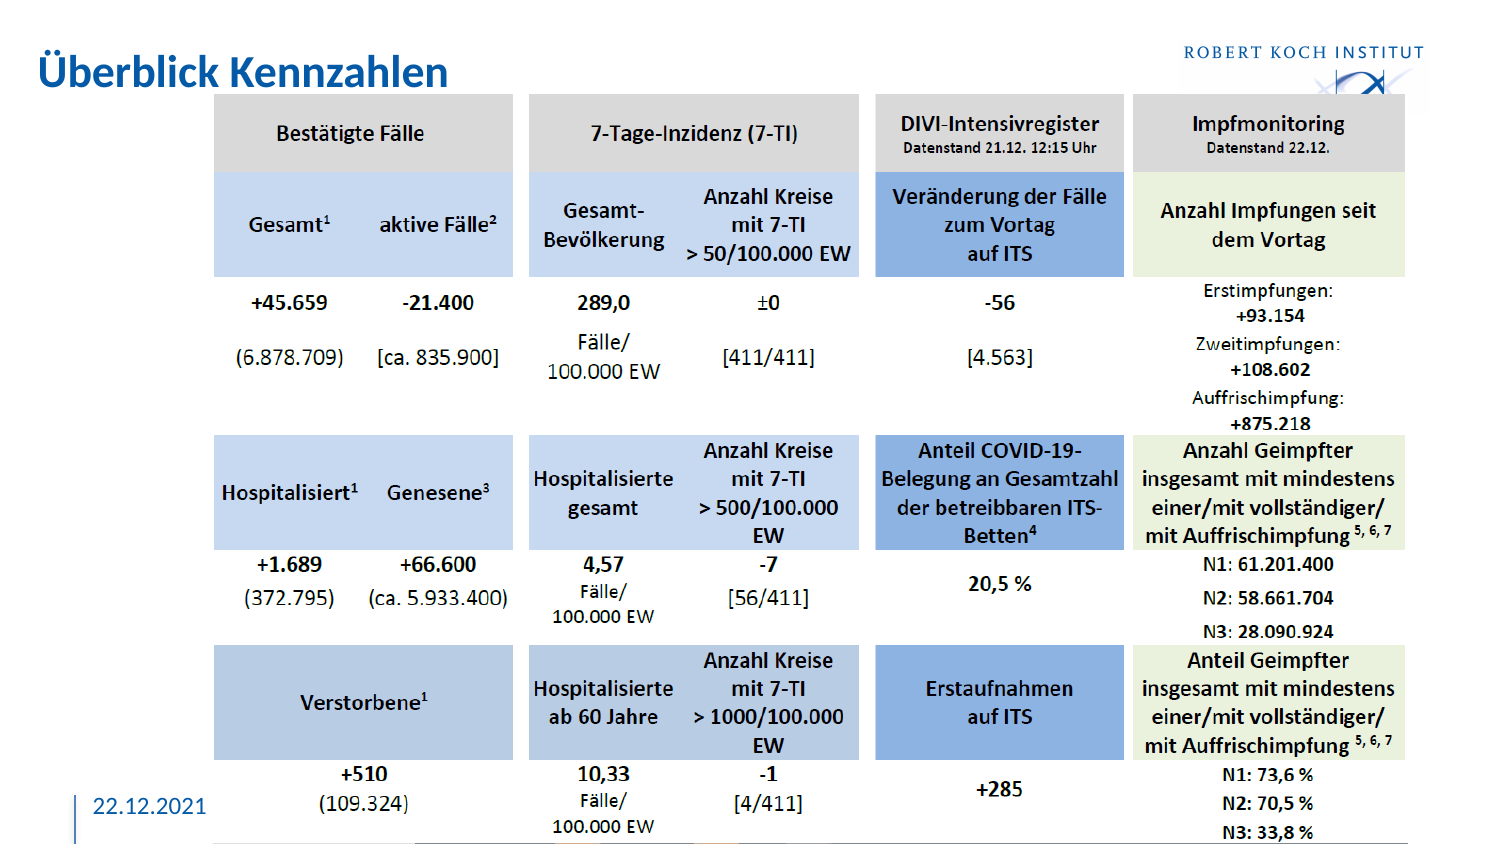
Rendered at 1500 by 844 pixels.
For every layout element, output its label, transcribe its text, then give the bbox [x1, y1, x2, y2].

picture [213, 40, 1430, 844]
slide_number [92, 782, 208, 827]
title Überblick Kennzahlen [37, 37, 1348, 156]
